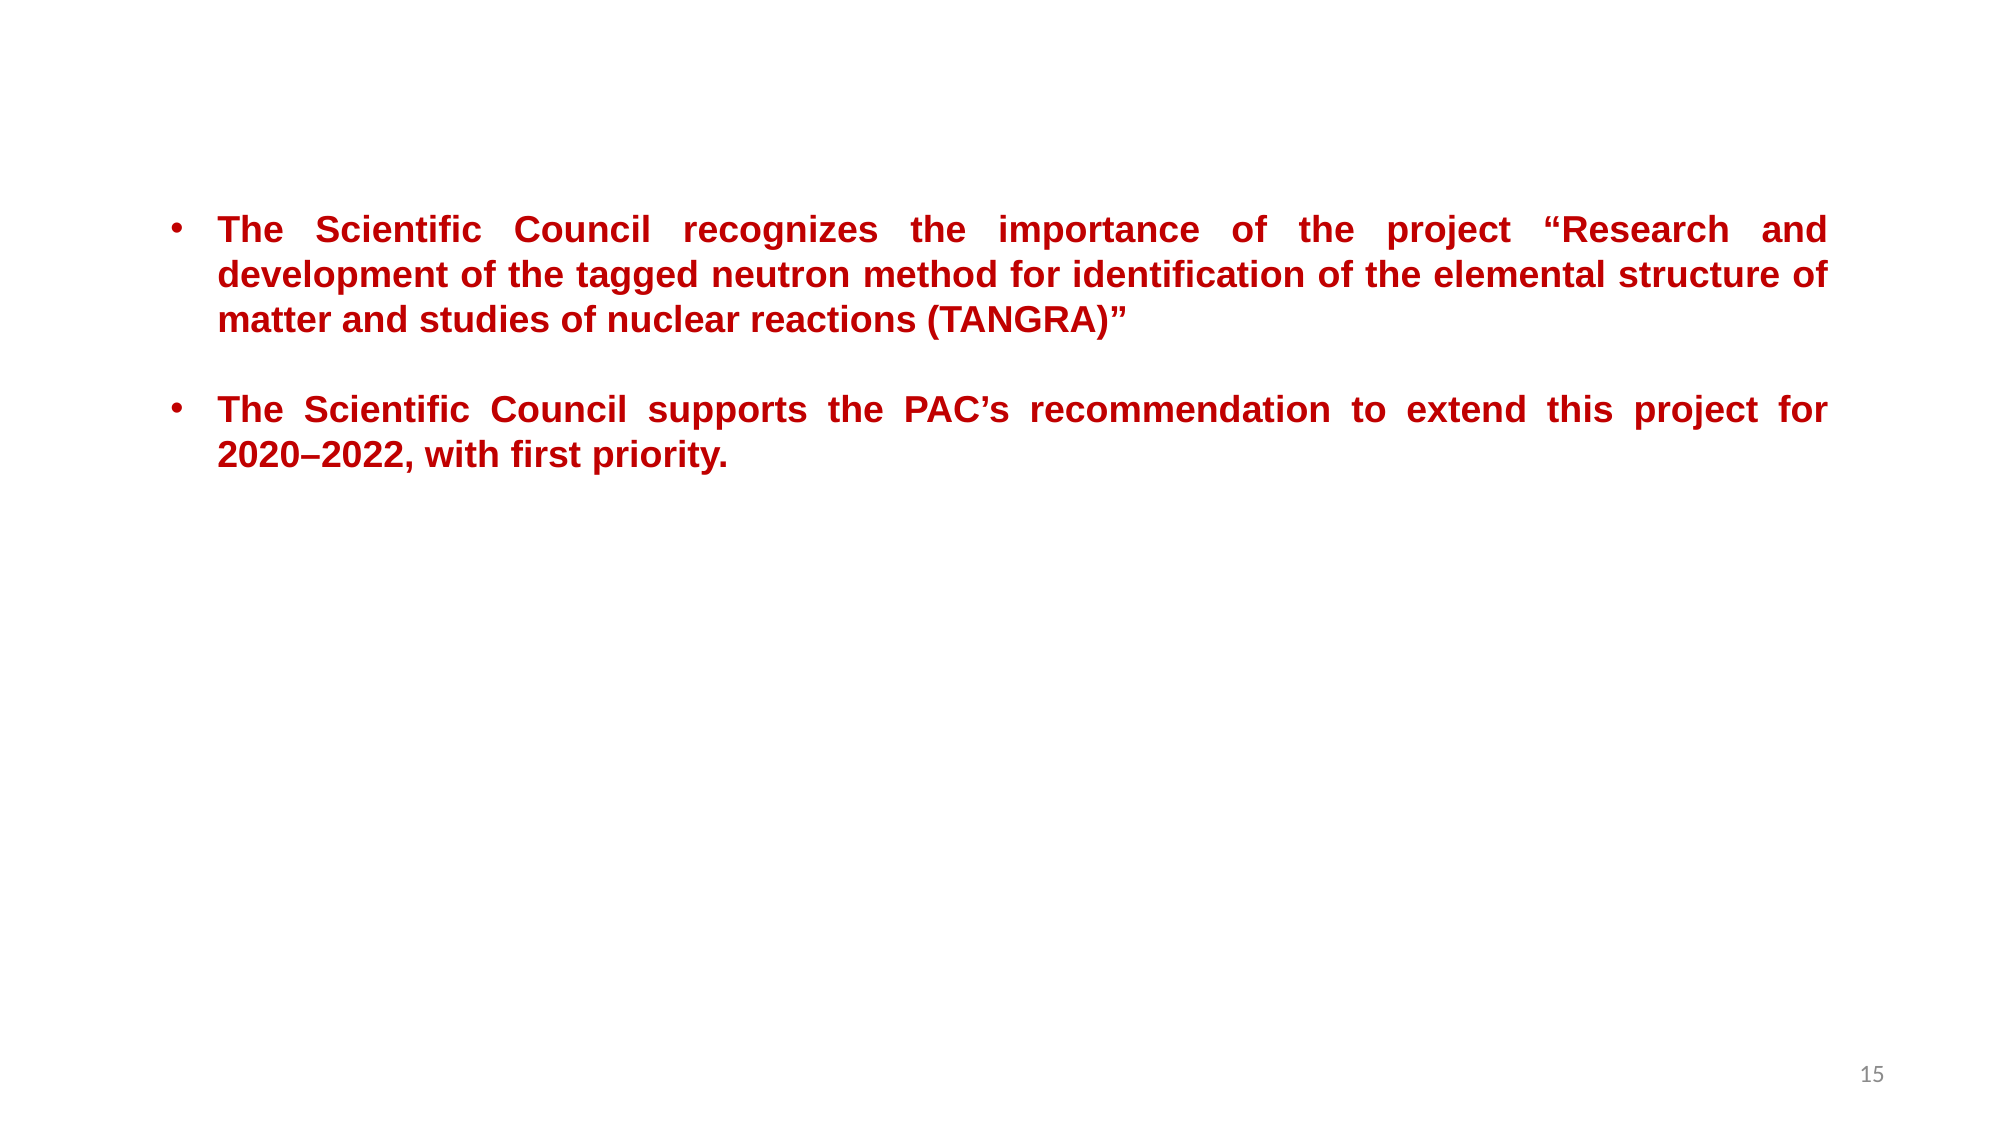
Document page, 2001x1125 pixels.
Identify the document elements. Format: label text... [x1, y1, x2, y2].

slide_number 15 [1433, 1042, 1900, 1103]
text_box The Scientific Council recognizes the importance of the project “Research and development of the tagged neutron method for identification of the elemental structure of matter and studies of nuclear reactions (TANGRA)” The Scientific Council supports the PAC’s recommendation to extend this project for 2020–2022, with first priority. [155, 197, 1845, 483]
